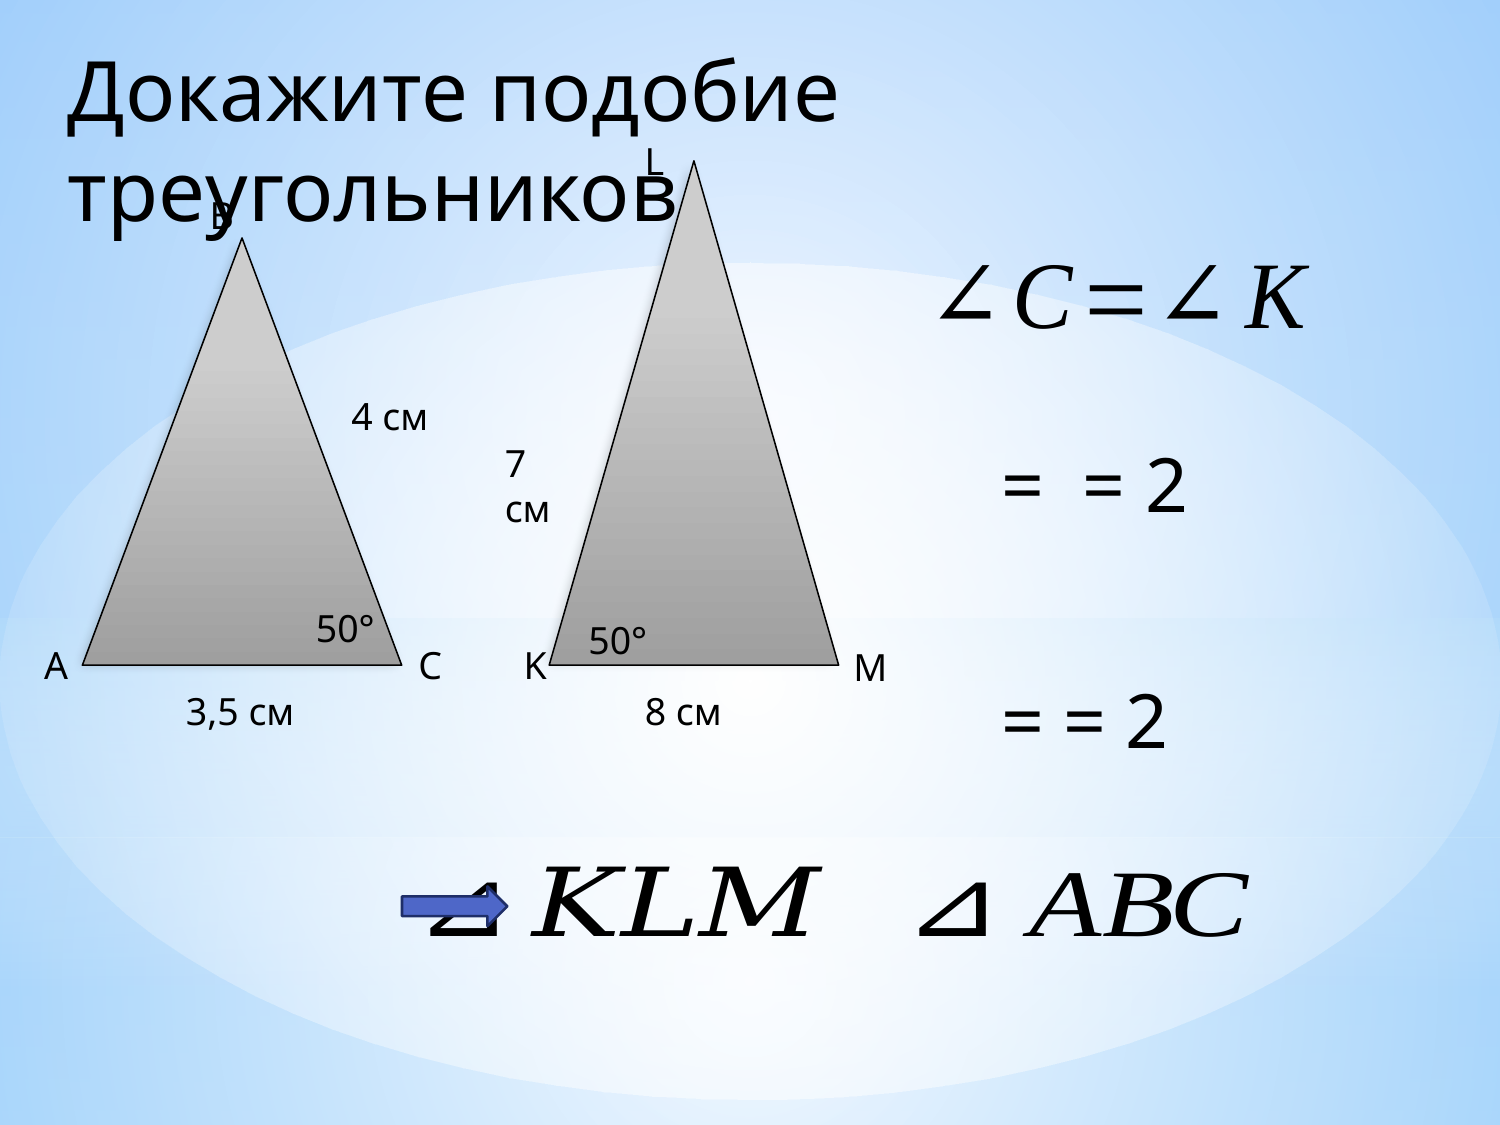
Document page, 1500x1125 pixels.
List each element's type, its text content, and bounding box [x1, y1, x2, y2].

text_box 4 см [336, 385, 455, 445]
text_box 3,5 см [171, 680, 313, 741]
text_box K [508, 634, 580, 695]
text_box 50° [573, 609, 684, 669]
text_box 7 см [490, 432, 597, 538]
text_box 8 см [629, 680, 750, 741]
text_box [81, 245, 403, 666]
text_box А [29, 634, 65, 695]
text_box В [194, 184, 313, 245]
text_box [400, 885, 509, 928]
text_box [557, 191, 838, 666]
text_box 50° [301, 597, 402, 658]
text_box Докажите подобие треугольников [53, 30, 1483, 246]
text_box С [409, 634, 434, 695]
text_box L [629, 130, 713, 191]
text_box M [838, 636, 874, 696]
